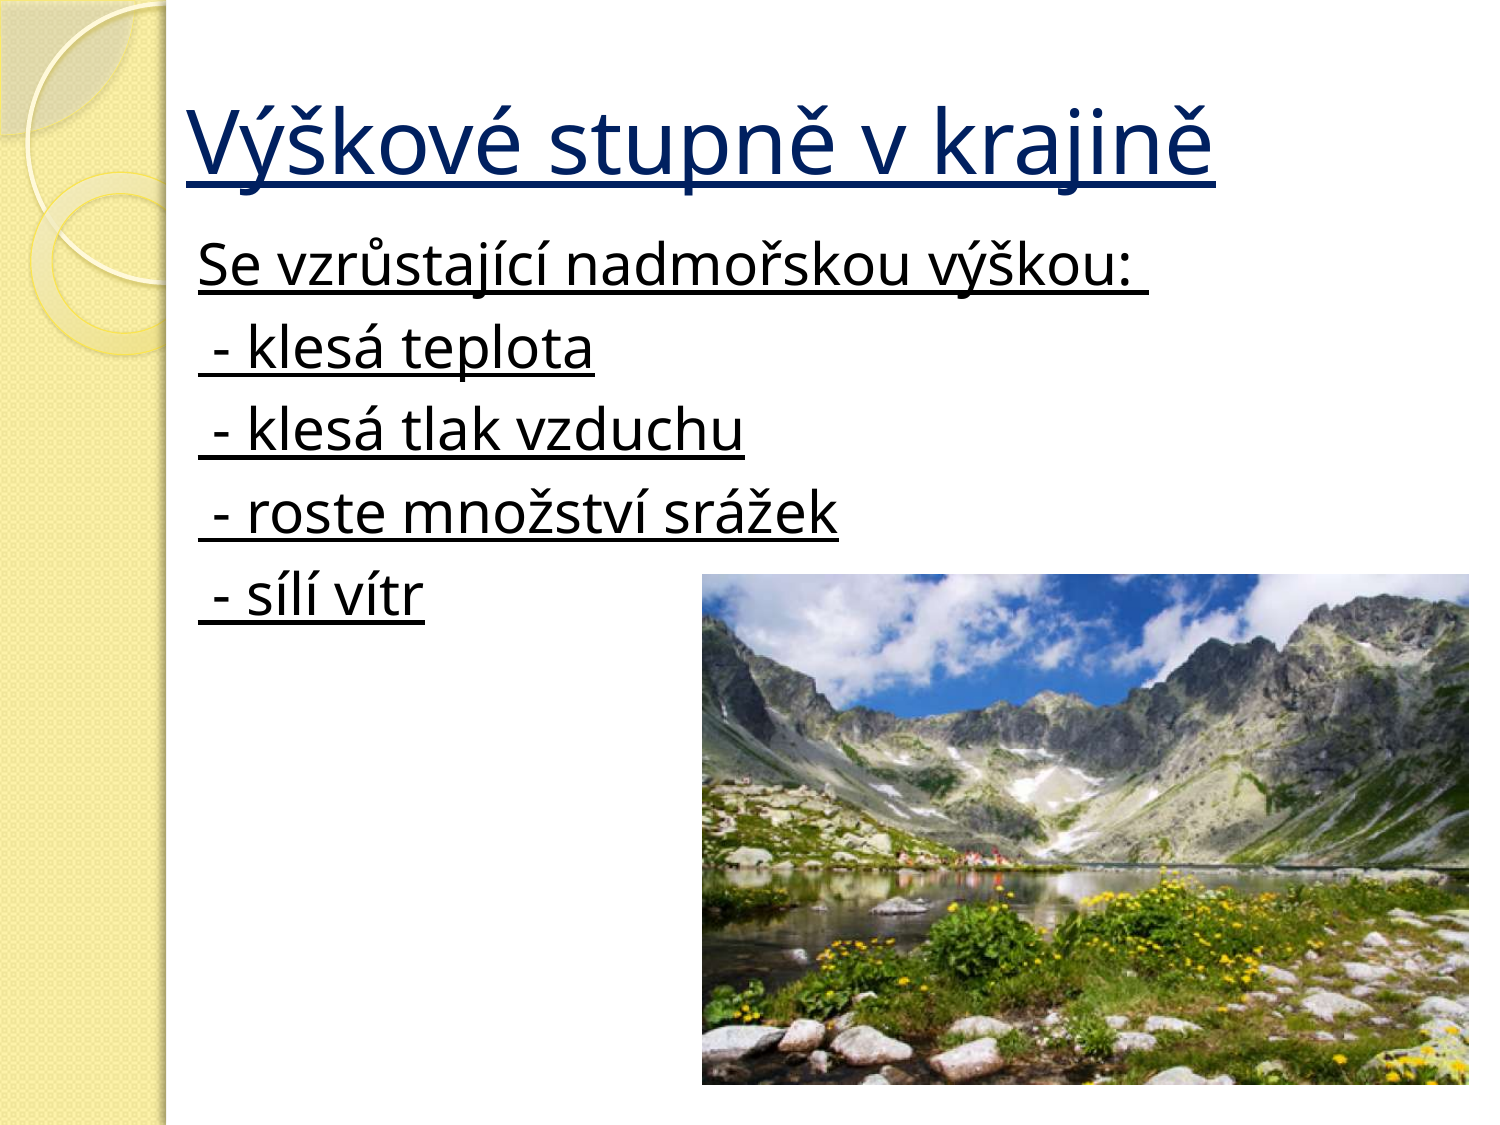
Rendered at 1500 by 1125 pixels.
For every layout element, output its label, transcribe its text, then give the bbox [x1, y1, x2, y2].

list Se vzrůstající nadmořskou výškou: - klesá teplota - klesá tlak vzduchu - roste množství srážek - sílí vítr [183, 219, 1332, 995]
title Výškové stupně v krajině [171, 45, 1466, 233]
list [702, 574, 1469, 1086]
